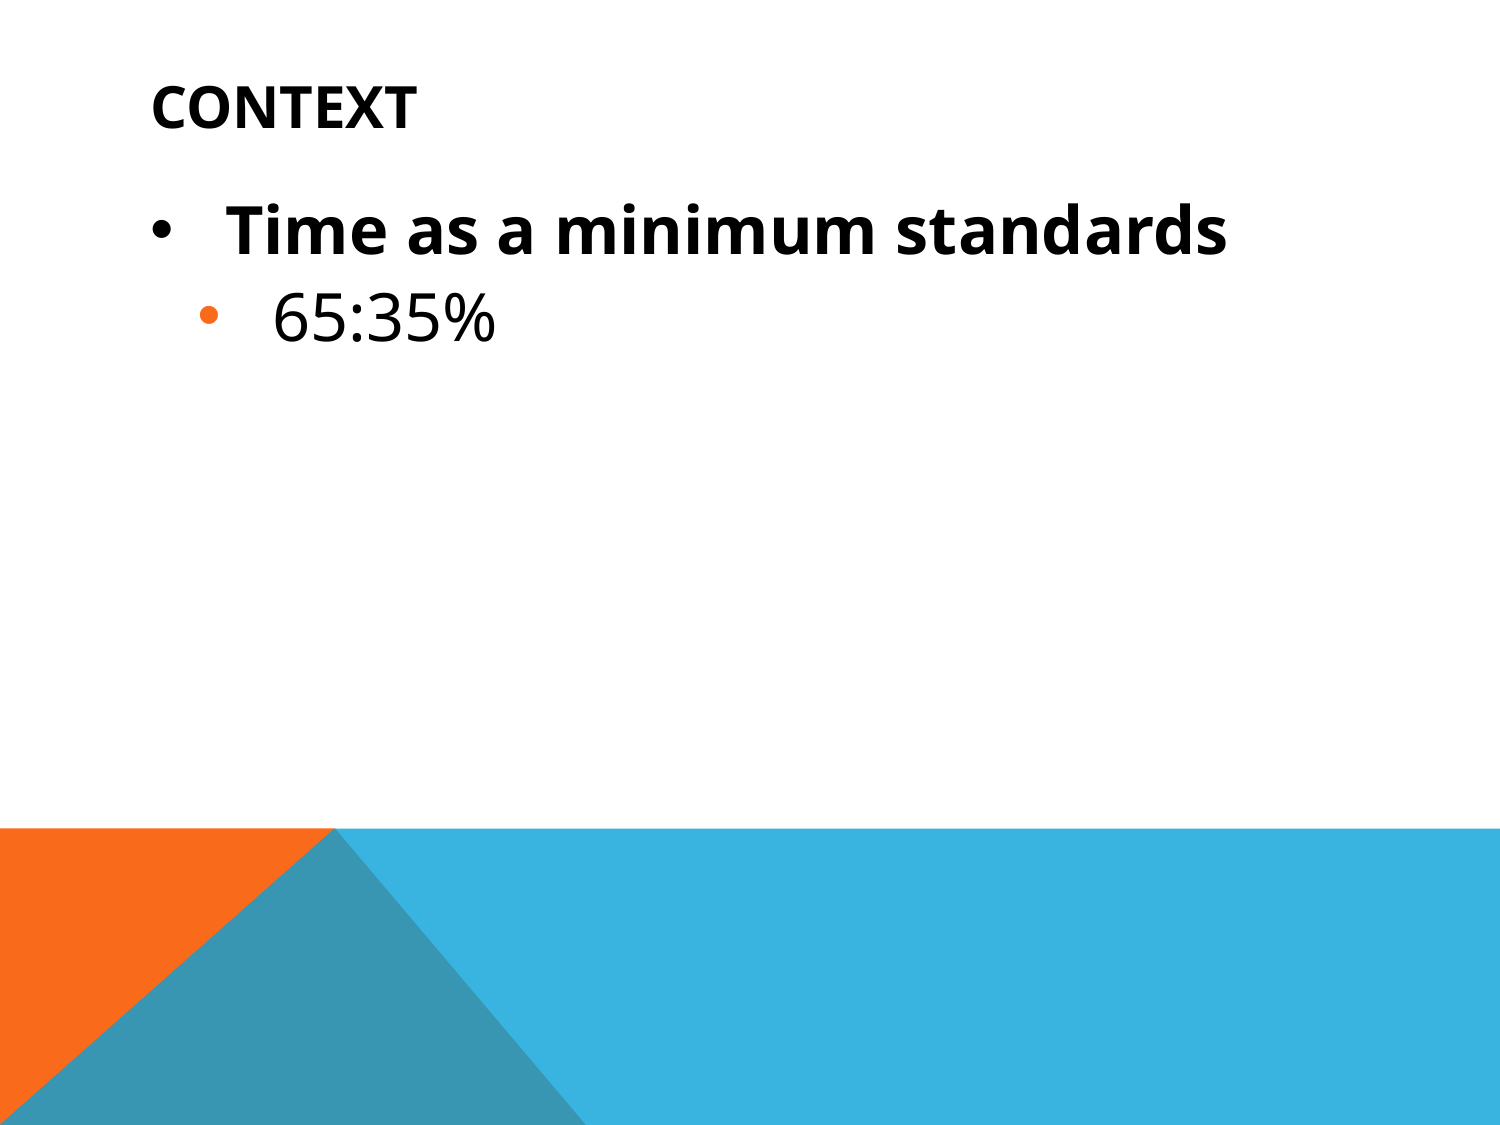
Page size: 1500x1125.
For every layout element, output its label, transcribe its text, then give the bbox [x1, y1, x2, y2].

title CONTEXT [135, 60, 1369, 150]
list Time as a minimum standards 65:35% [135, 180, 1369, 768]
